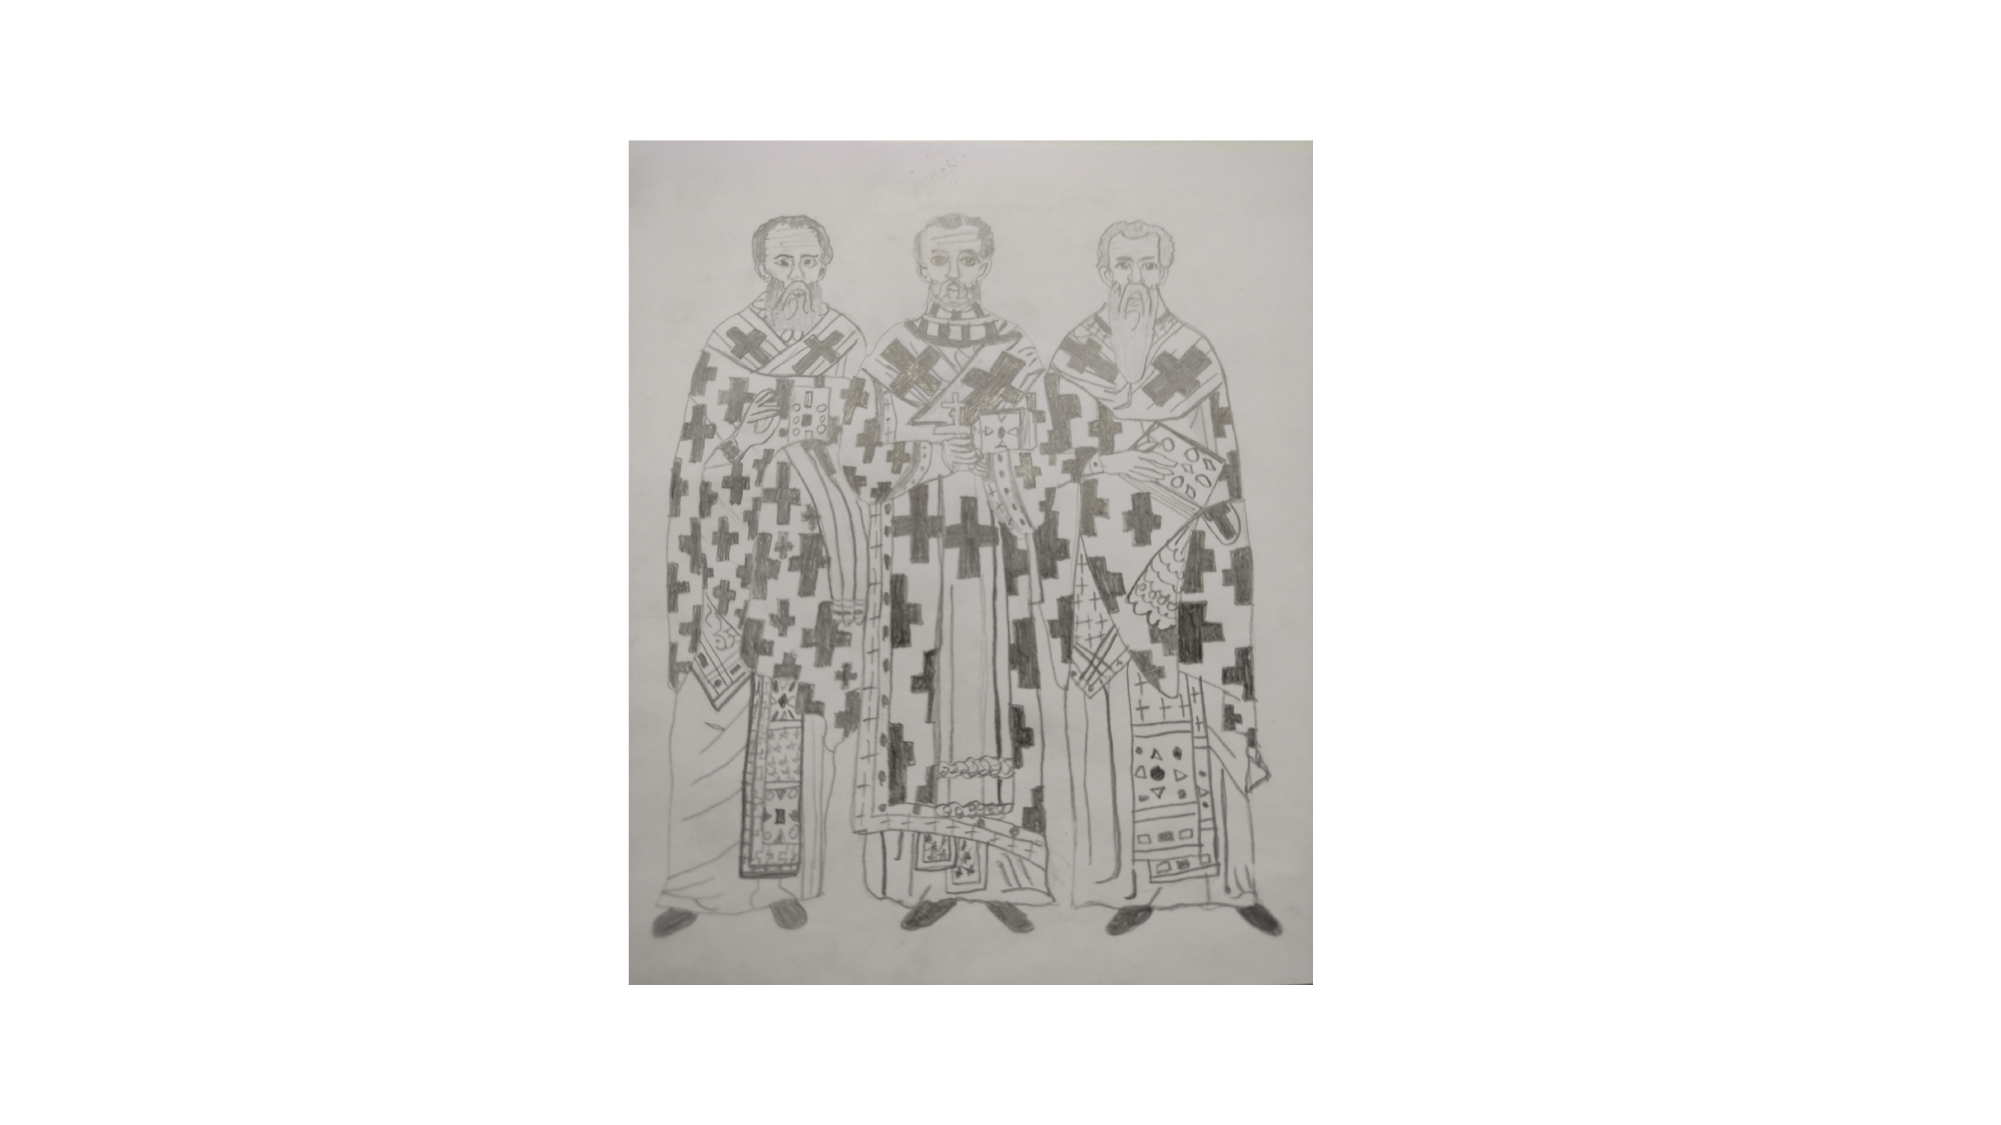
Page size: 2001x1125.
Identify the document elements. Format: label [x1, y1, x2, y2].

list [548, 220, 1392, 905]
picture [629, 141, 1313, 220]
picture [629, 905, 1313, 984]
